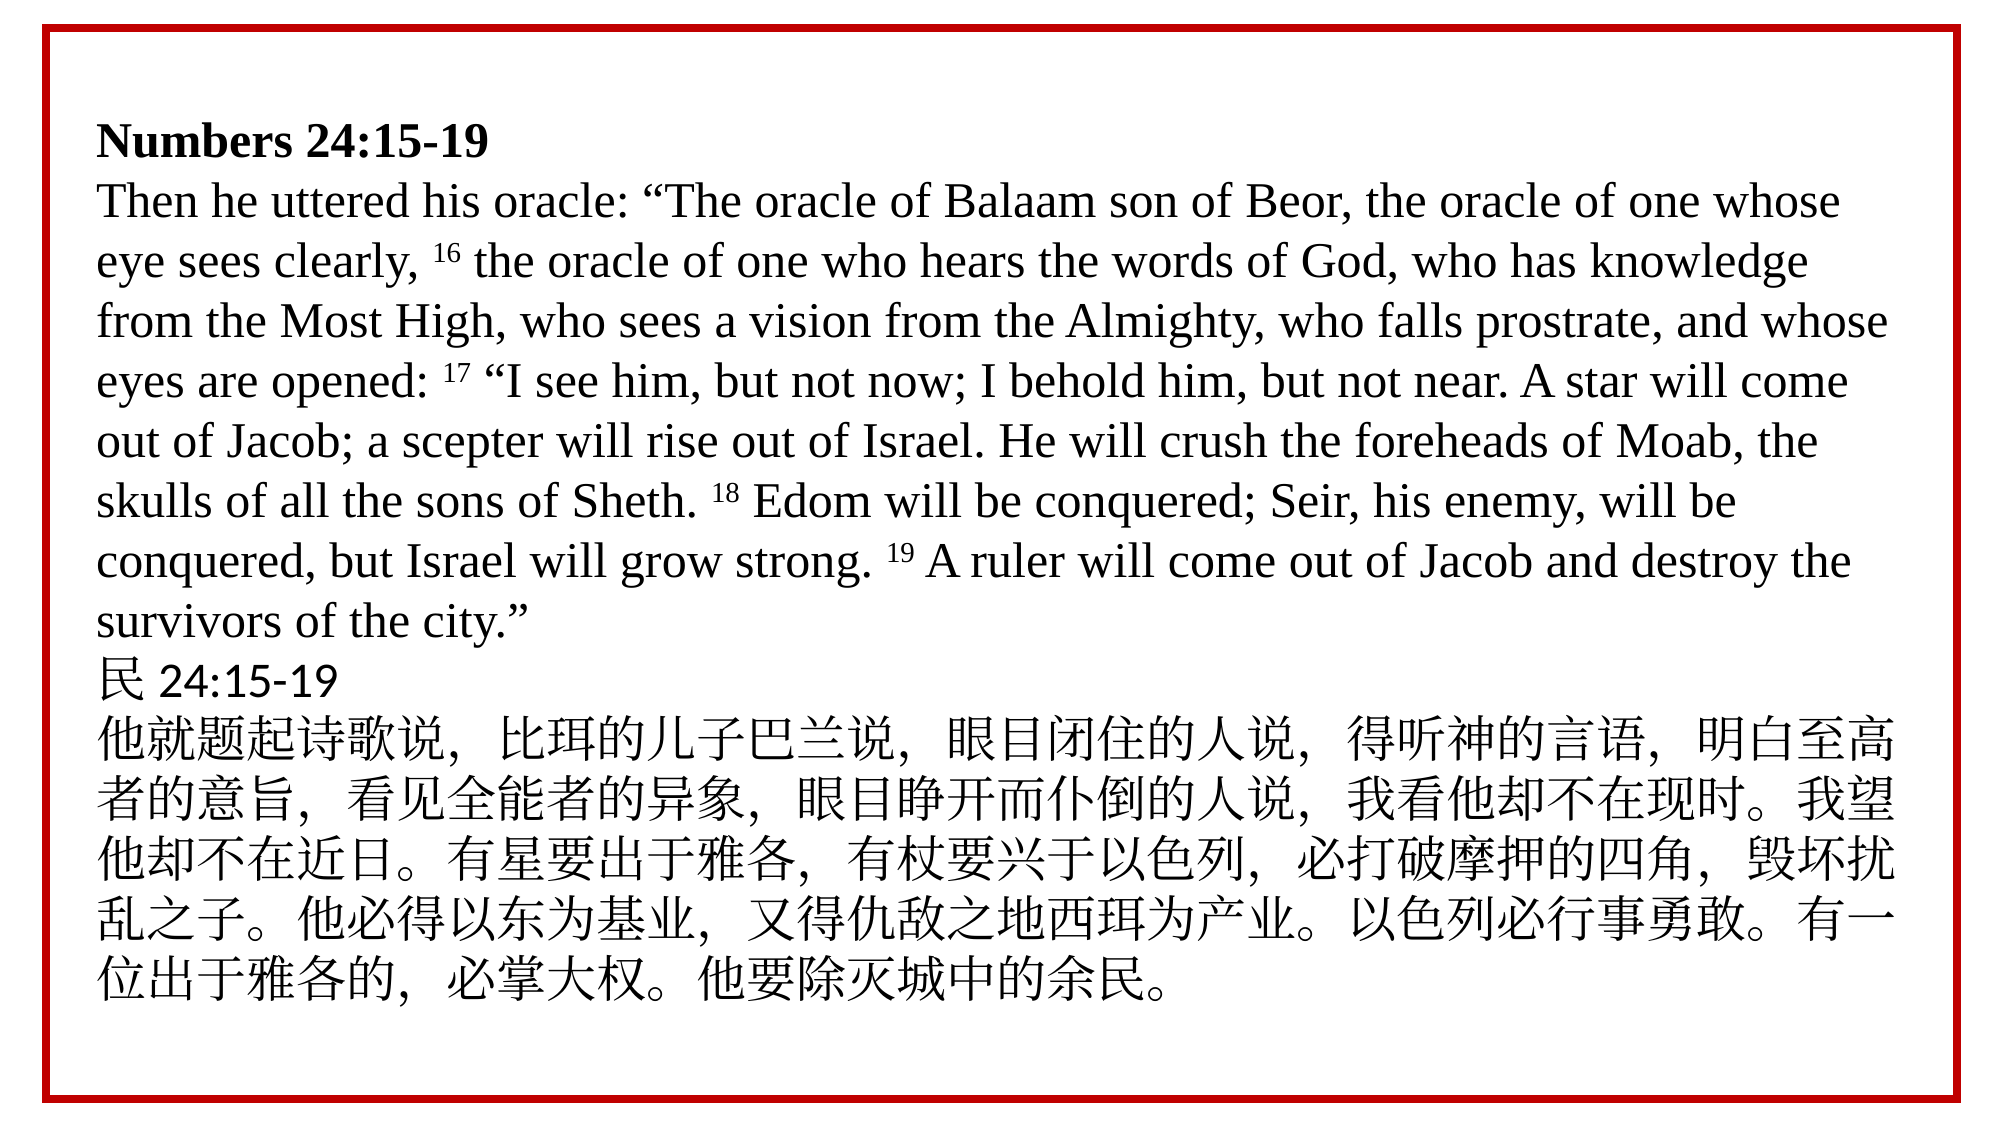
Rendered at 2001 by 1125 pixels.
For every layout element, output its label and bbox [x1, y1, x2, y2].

text_box [45, 27, 1958, 1100]
